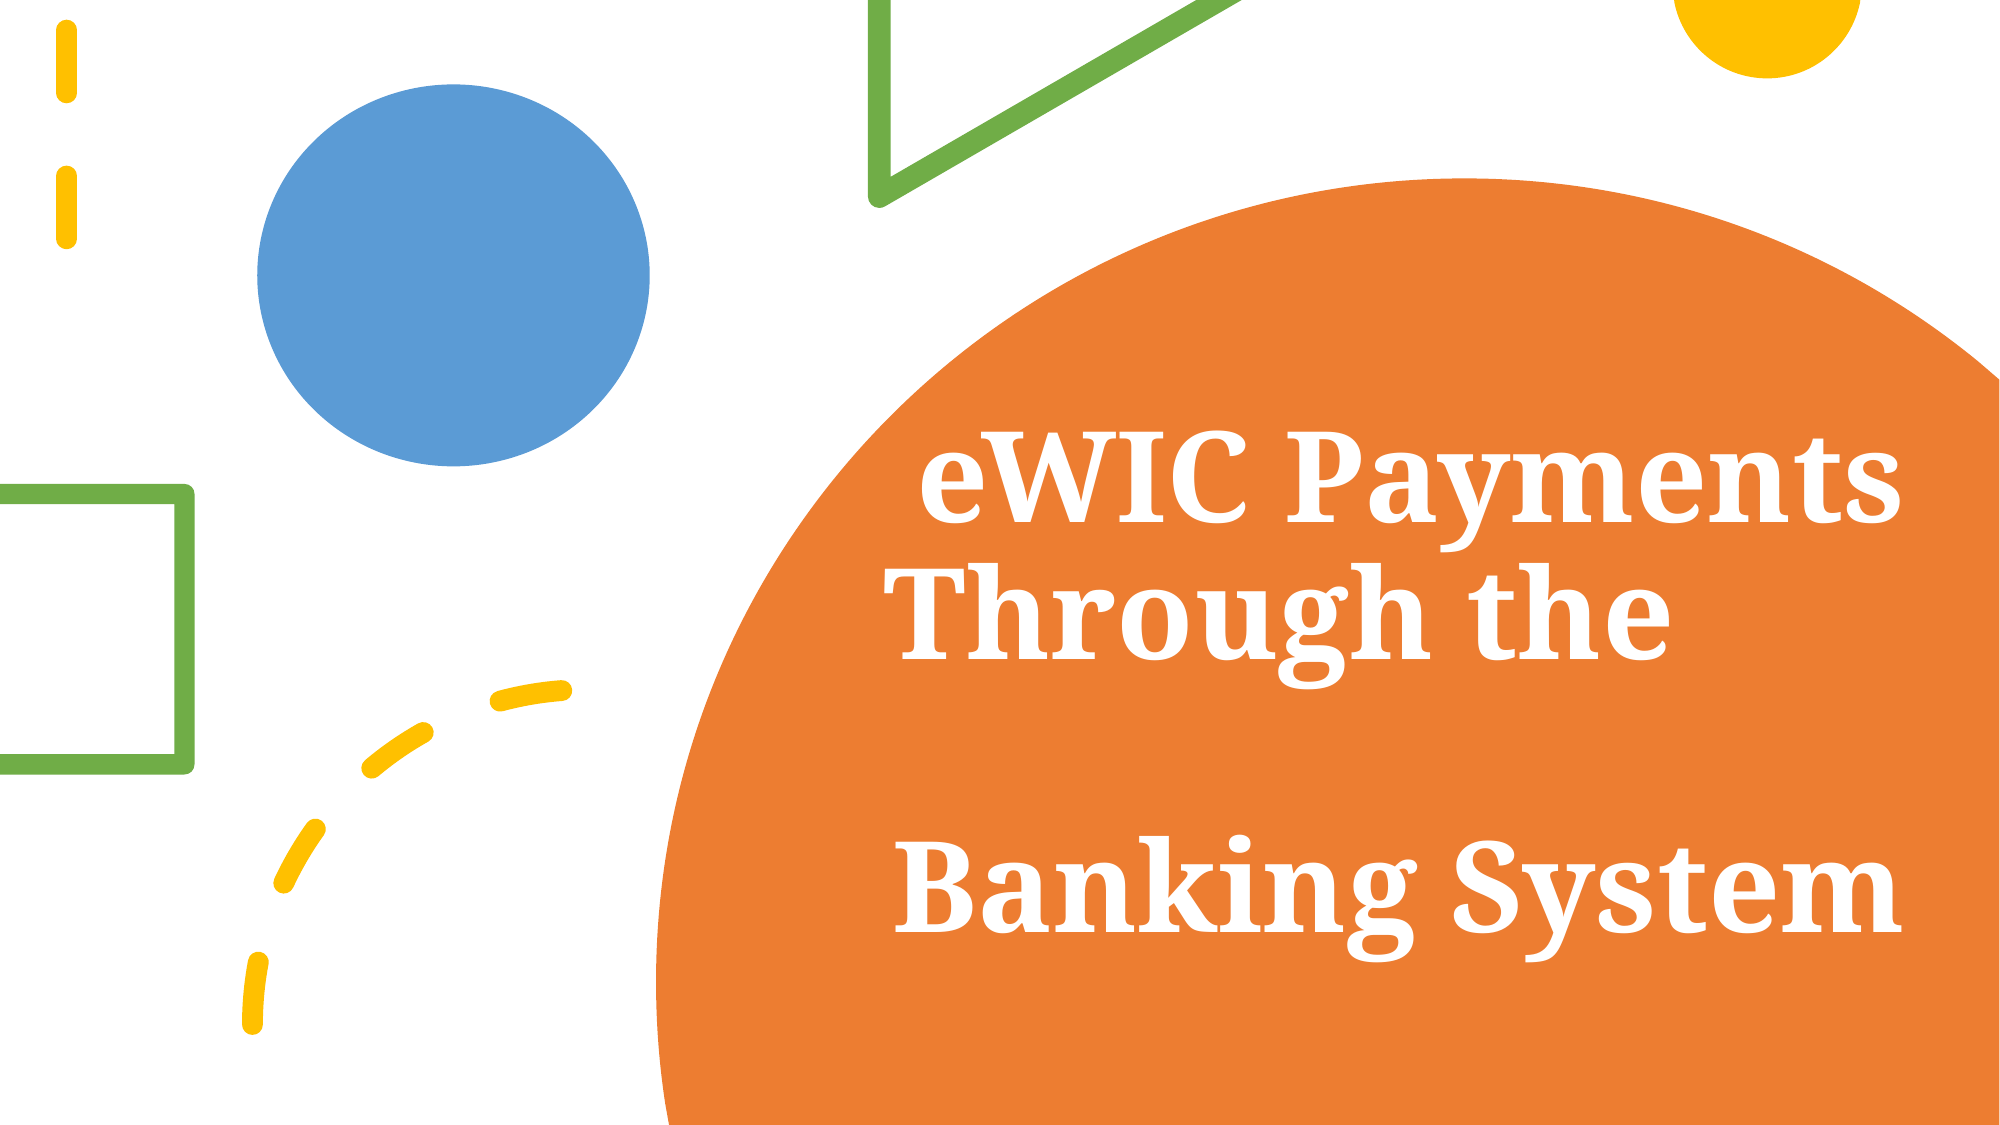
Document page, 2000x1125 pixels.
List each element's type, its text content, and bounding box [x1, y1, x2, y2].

text_box [0, 483, 195, 775]
text_box [0, 0, 2000, 1125]
text_box [256, 83, 651, 468]
text_box [1047, 177, 1882, 292]
text_box [867, 0, 1242, 208]
text_box [251, 689, 588, 1026]
title eWIC Payments Through the Banking System [840, 292, 1922, 968]
text_box [1673, 0, 1862, 80]
text_box [655, 318, 2000, 1125]
